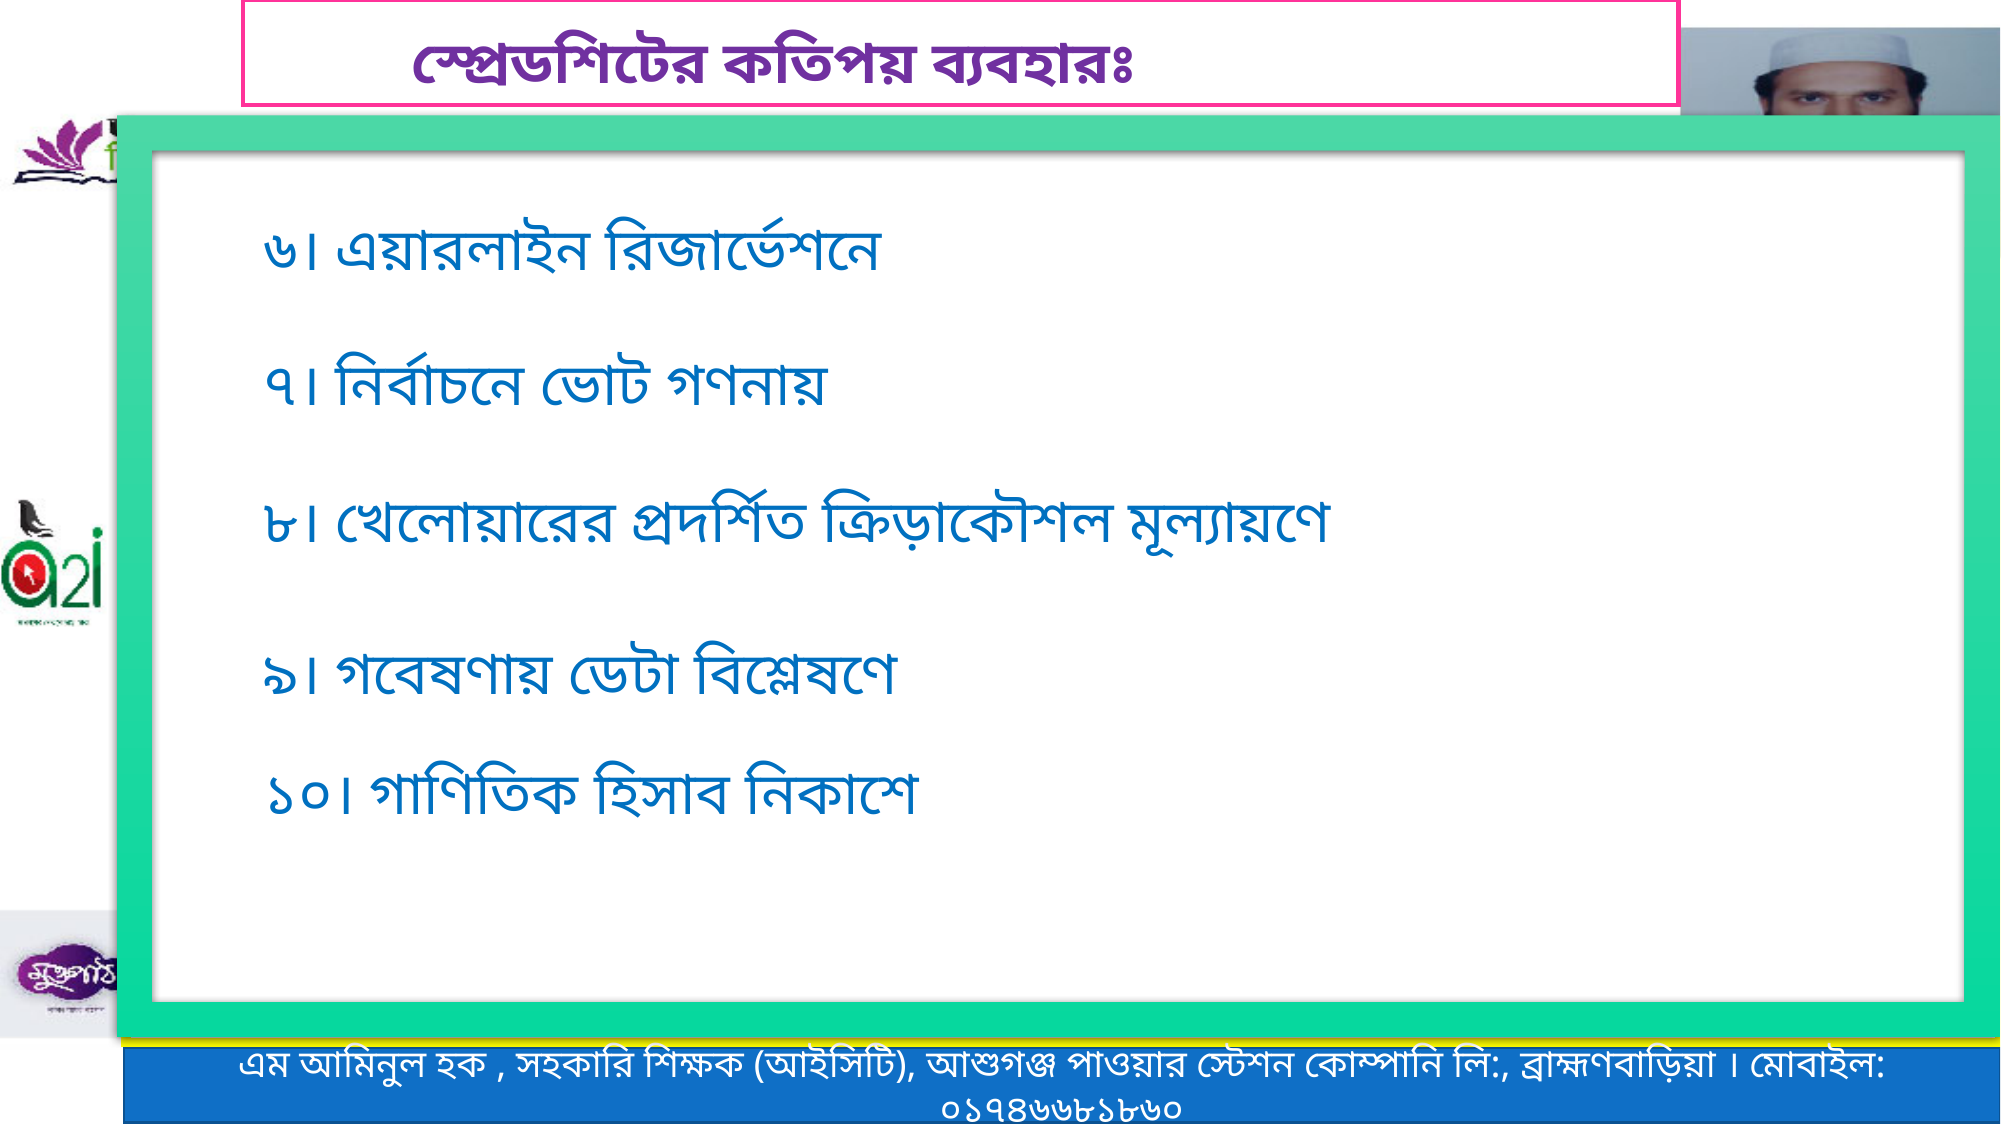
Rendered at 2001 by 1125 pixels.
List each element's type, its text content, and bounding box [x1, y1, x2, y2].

text_box ৭। নির্বাচনে ভোট গণনায় [249, 339, 1616, 425]
text_box [116, 115, 2000, 1038]
text_box ৮। খেলোয়ারের প্রদর্শিত ক্রিড়াকৌশল মূল্যায়ণে [249, 476, 1671, 562]
text_box স্প্রেডশিটের কতিপয় ব্যবহারঃ [397, 17, 1572, 103]
text_box ৯। গবেষণায় ডেটা বিশ্লেষণে [249, 628, 1572, 714]
picture [0, 0, 2001, 1125]
text_box ১০। গাণিতিক হিসাব নিকাশে [249, 748, 1671, 834]
text_box ৬। এয়ারলাইন রিজার্ভেশনে [249, 204, 1616, 290]
